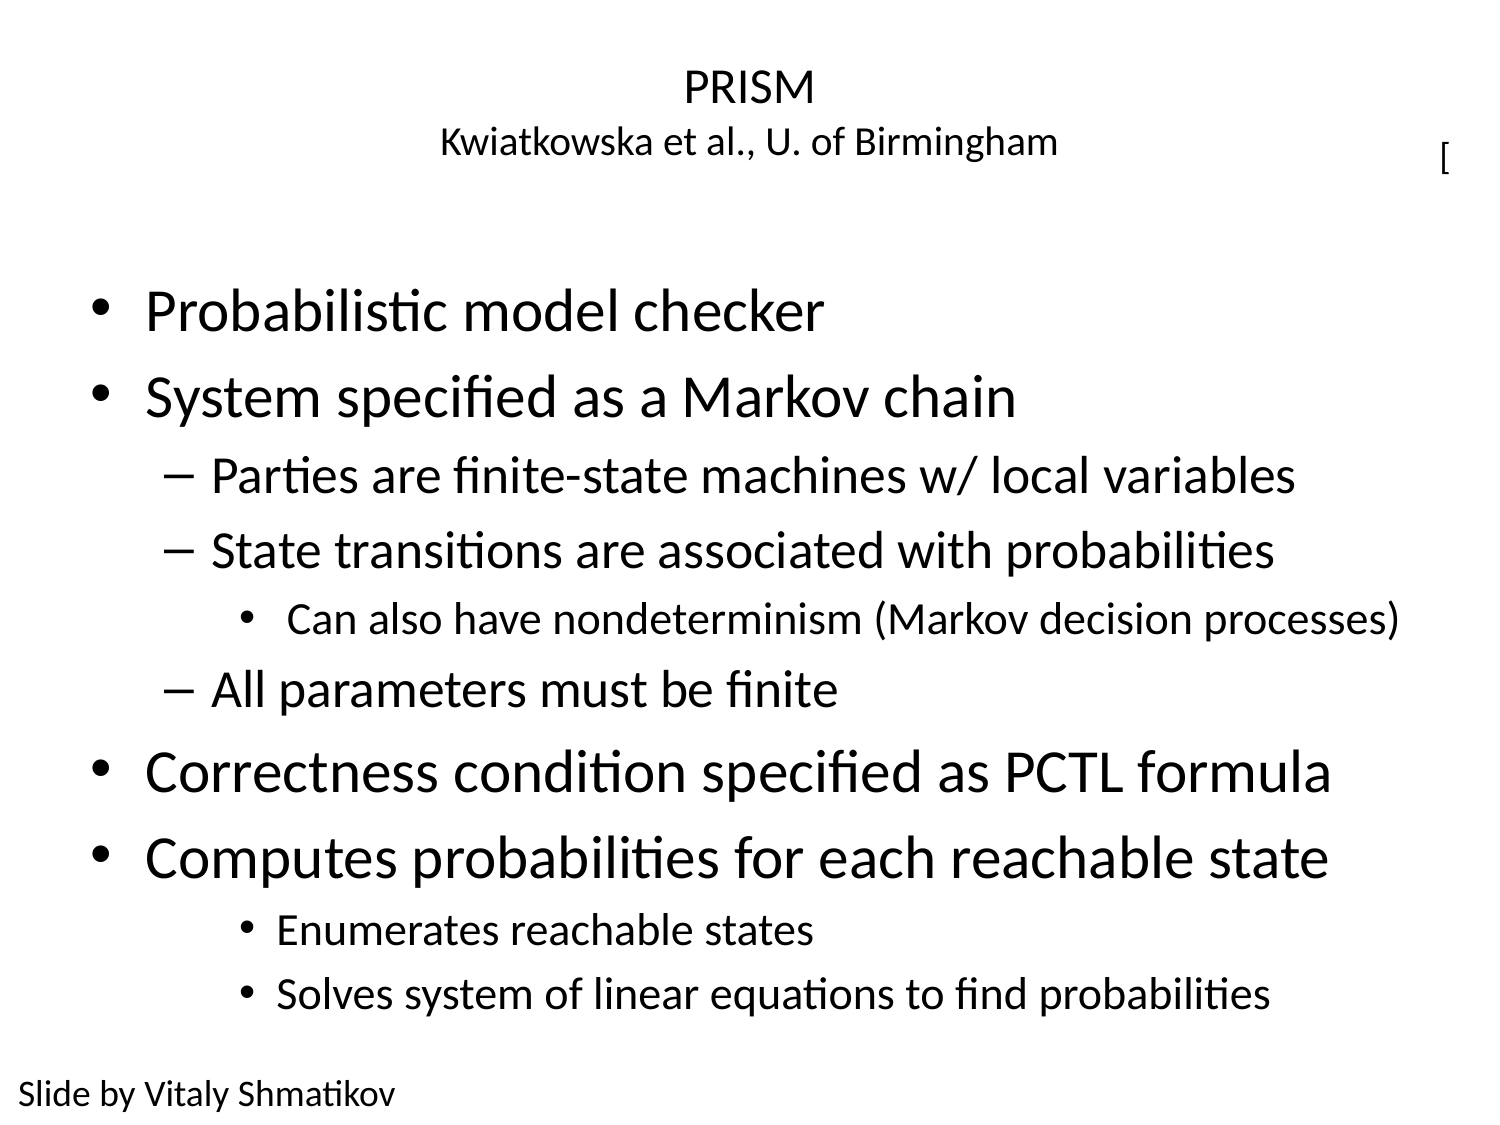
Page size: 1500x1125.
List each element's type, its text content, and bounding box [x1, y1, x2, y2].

title PRISM Kwiatkowska et al., U. of Birmingham [75, 45, 1425, 233]
text_box Slide by Vitaly Shmatikov [3, 1061, 411, 1121]
text_box [ [1424, 124, 1466, 185]
list Probabilistic model checker System specified as a Markov chain Parties are finite-state machines w/ local variables State transitions are associated with probabilities Can also have nondeterminism (Markov decision processes) All parameters must be finite Correctness condition specified as PCTL formula Computes probabilities for each reachable state Enumerates reachable states Solves system of linear equations to find probabilities [75, 262, 1417, 1088]
